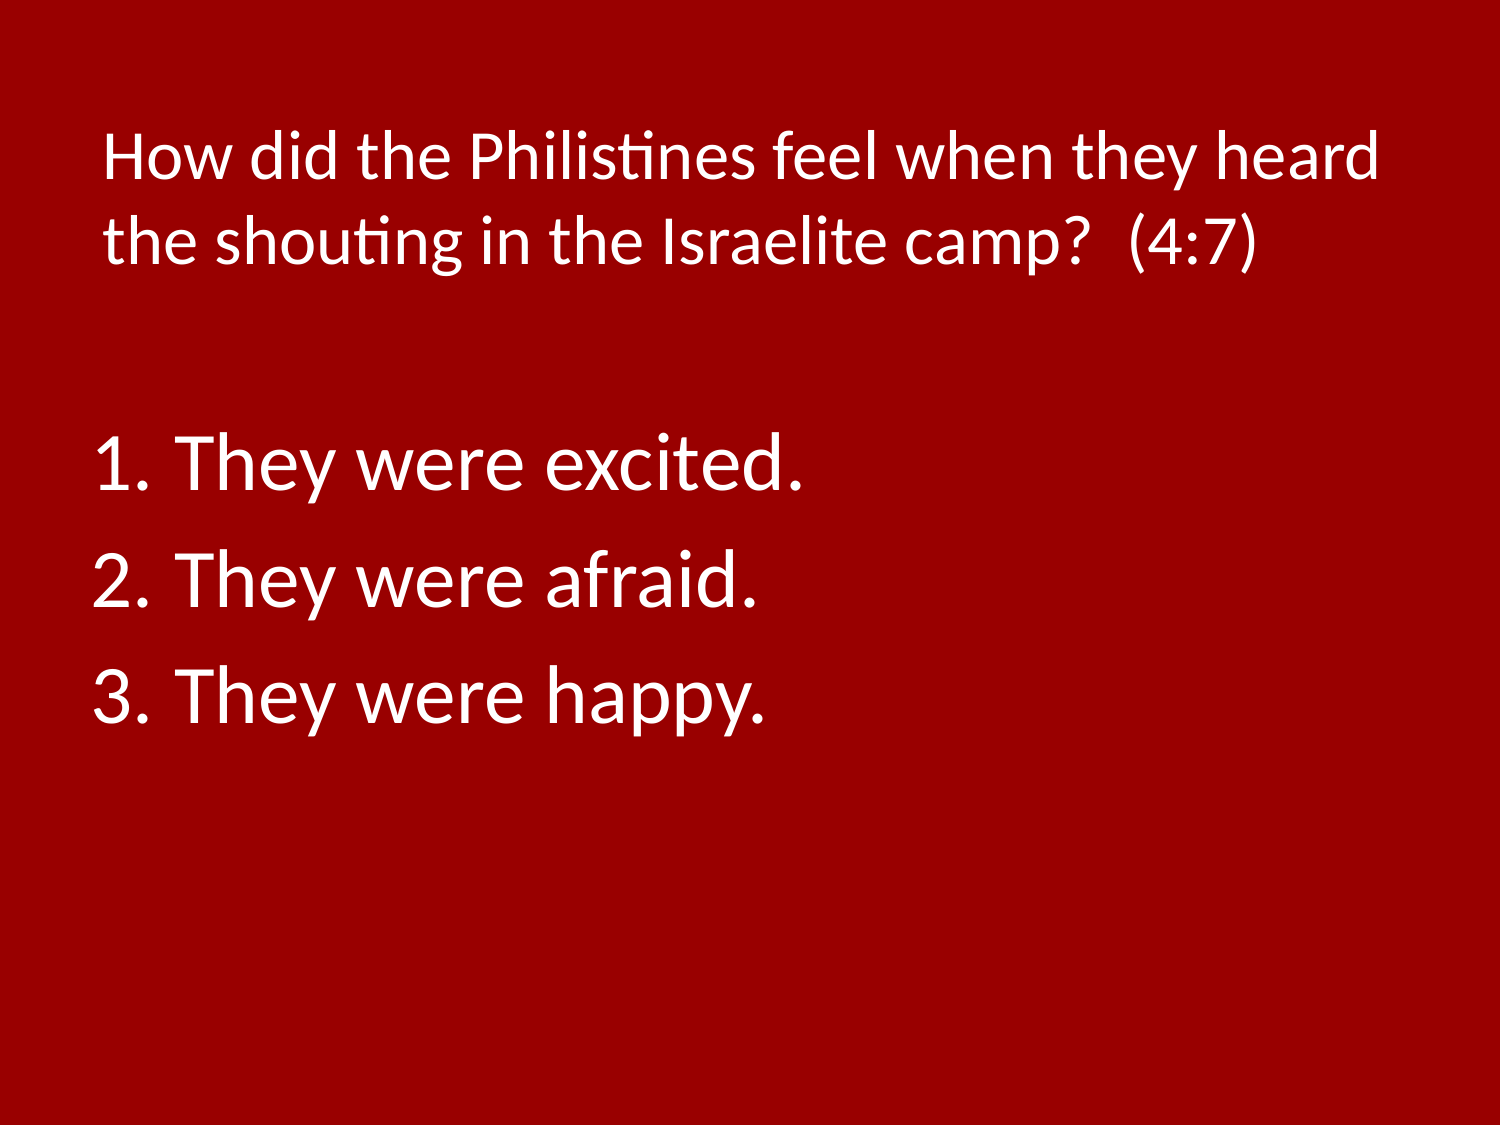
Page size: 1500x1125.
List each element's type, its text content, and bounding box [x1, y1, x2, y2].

list They were excited. They were afraid. They were happy. [75, 399, 1425, 1005]
title How did the Philistines feel when they heard the shouting in the Israelite camp? (4:7) [87, 99, 1438, 288]
